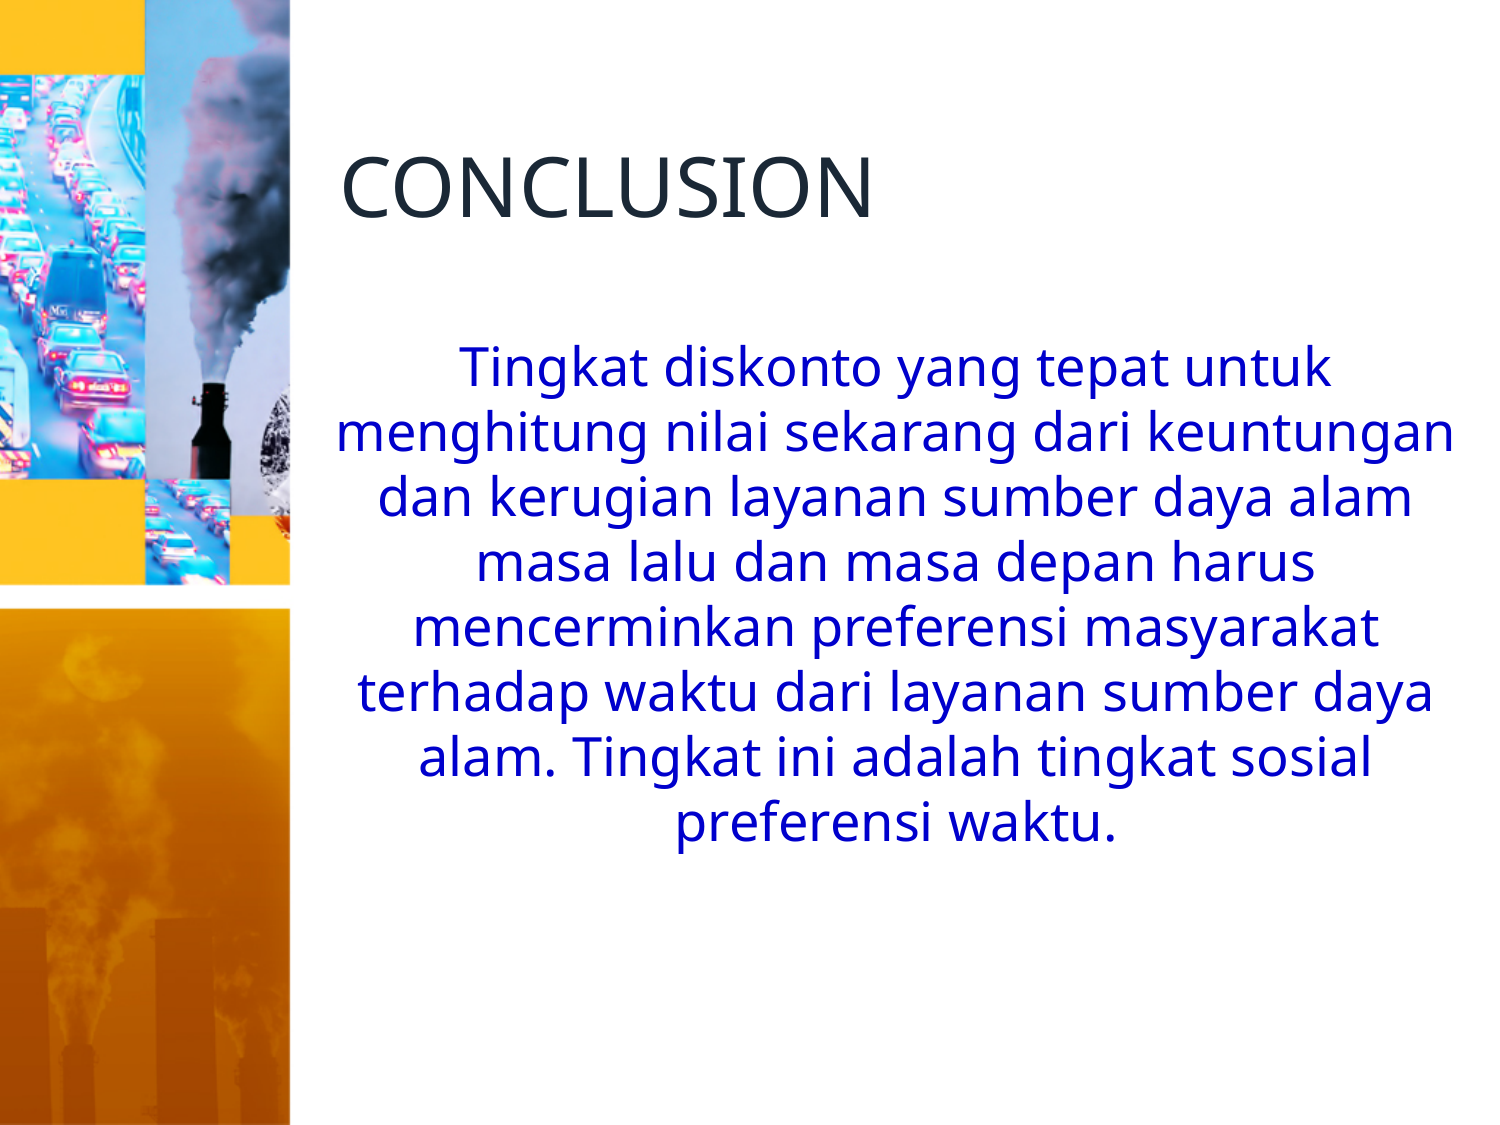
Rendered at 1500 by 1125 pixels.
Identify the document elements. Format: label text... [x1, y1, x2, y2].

list Tingkat diskonto yang tepat untuk menghitung nilai sekarang dari keuntungan dan kerugian layanan sumber daya alam masa lalu dan masa depan harus mencerminkan preferensi masyarakat terhadap waktu dari layanan sumber daya alam. Tingkat ini adalah tingkat sosial preferensi waktu. [292, 324, 1500, 1026]
title CONCLUSION [324, 124, 1463, 243]
picture [0, 0, 1500, 1125]
